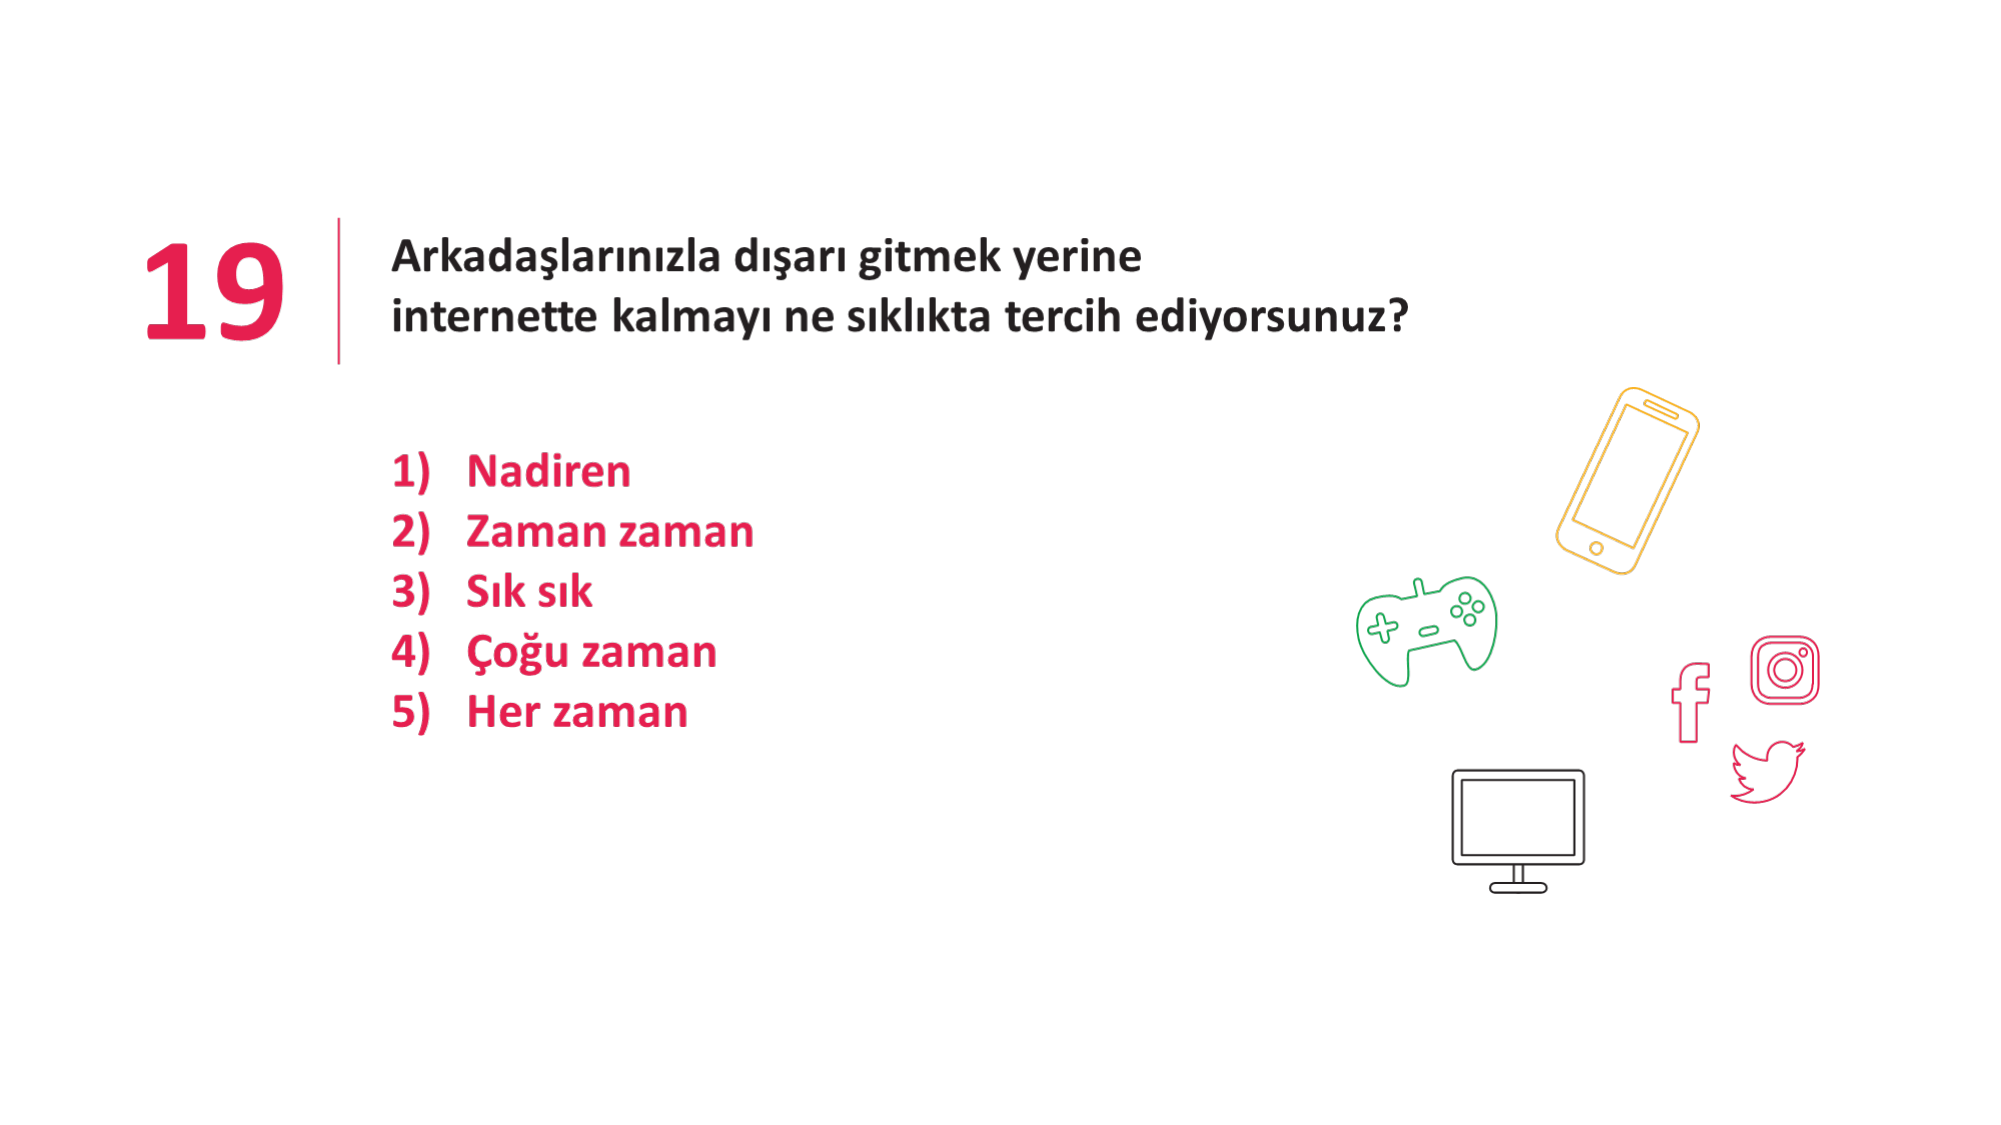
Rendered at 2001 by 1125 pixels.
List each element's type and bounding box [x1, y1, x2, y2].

picture [1356, 387, 1821, 894]
list [45, 152, 1440, 771]
